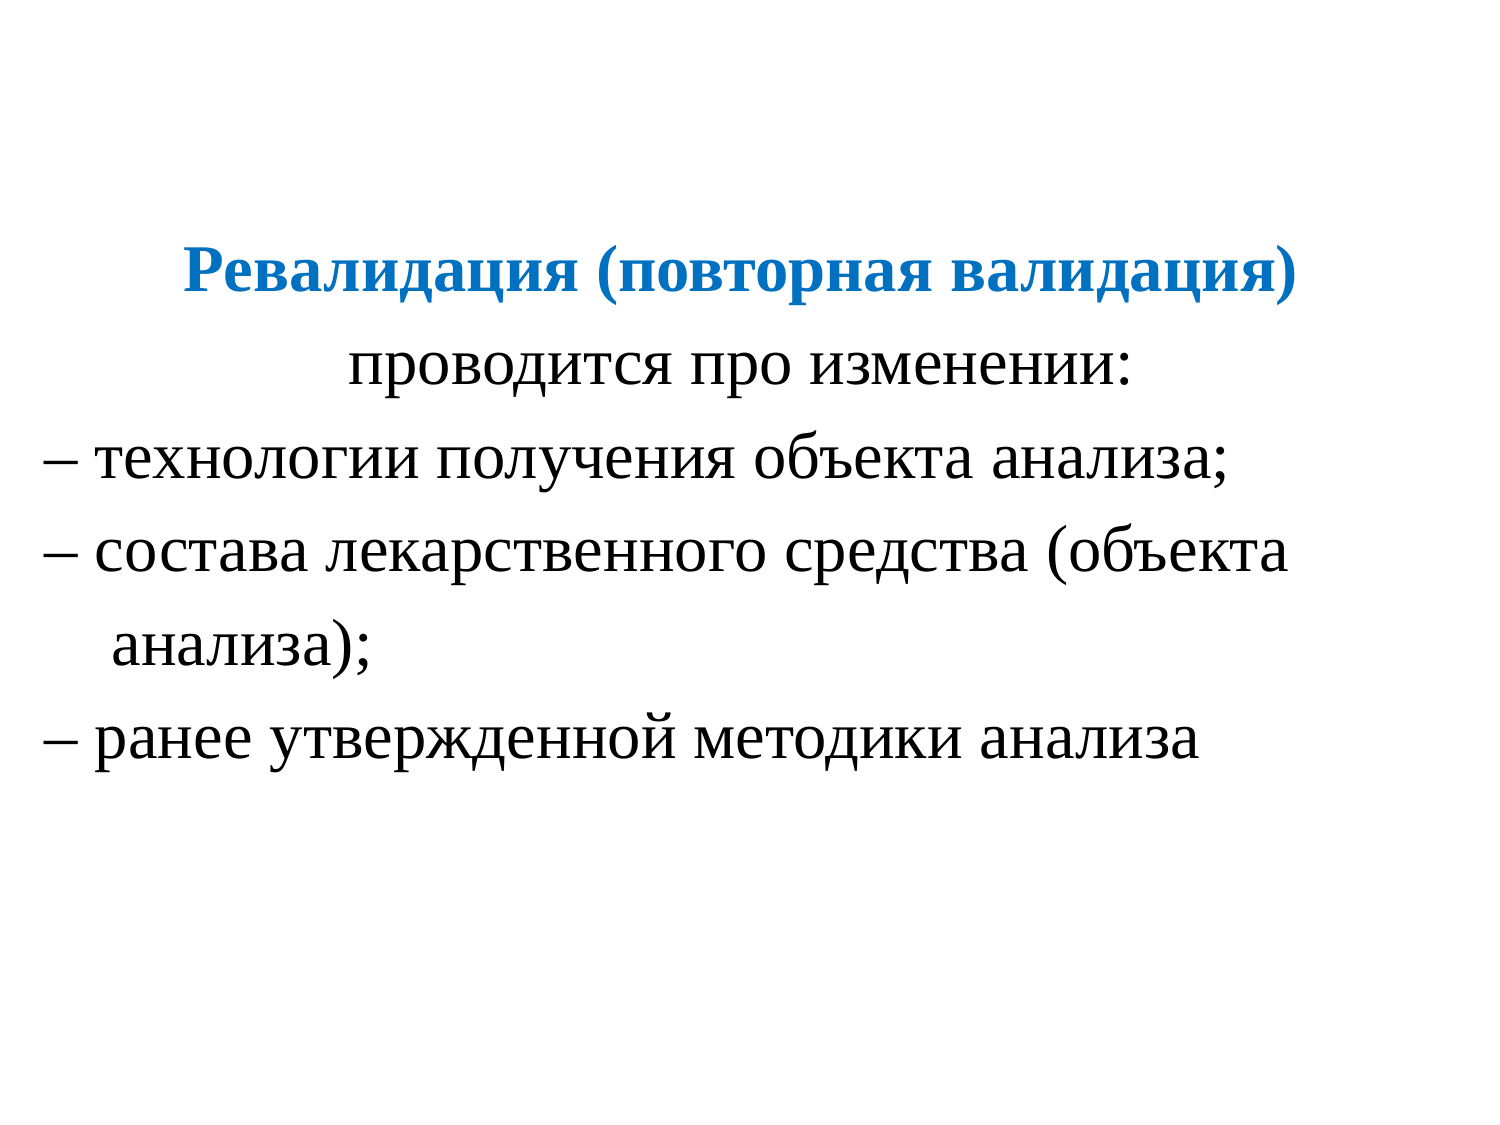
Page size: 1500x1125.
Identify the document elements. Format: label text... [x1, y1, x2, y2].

subtitle Ревалидация (повторная валидация) проводится про изменении: – технологии получения объекта анализа; – состава лекарственного средства (объекта анализа); – ранее утвержденной методики анализа [29, 30, 1471, 1083]
